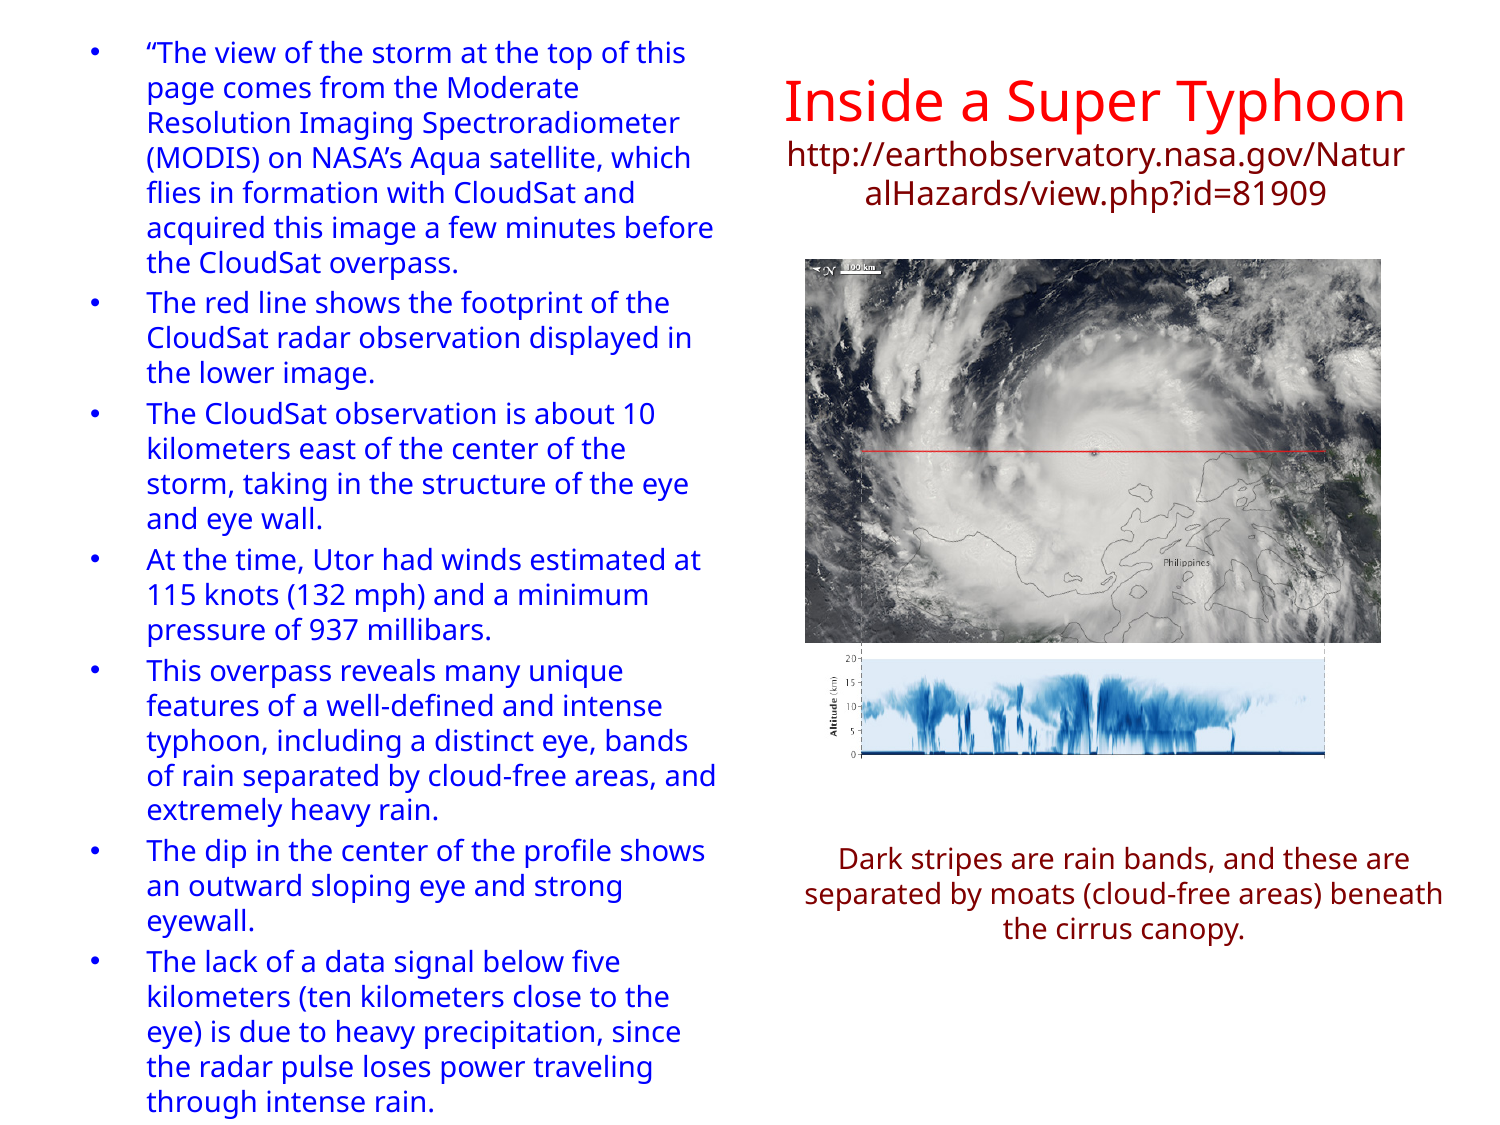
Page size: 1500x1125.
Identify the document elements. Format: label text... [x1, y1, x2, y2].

list “The view of the storm at the top of this page comes from the Moderate Resolution Imaging Spectroradiometer (MODIS) on NASA’s Aqua satellite, which flies in formation with CloudSat and acquired this image a few minutes before the CloudSat overpass. The red line shows the footprint of the CloudSat radar observation displayed in the lower image. The CloudSat observation is about 10 kilometers east of the center of the storm, taking in the structure of the eye and eye wall. At the time, Utor had winds estimated at 115 knots (132 mph) and a minimum pressure of 937 millibars. This overpass reveals many unique features of a well-defined and intense typhoon, including a distinct eye, bands of rain separated by cloud-free areas, and extremely heavy rain. The dip in the center of the profile shows an outward sloping eye and strong eyewall. The lack of a data signal below five kilometers (ten kilometers close to the eye) is due to heavy precipitation, since the radar pulse loses power traveling through intense rain. The strong signal elsewhere points to large amounts of ice and liquid water spread throughout the storm. “ [75, 26, 738, 987]
title Inside a Super Typhoon http://earthobservatory.nasa.gov/NaturalHazards/view.php?id=81909 [767, 45, 1425, 233]
text_box Dark stripes are rain bands, and these are separated by moats (cloud-free areas) beneath the cirrus canopy. [767, 833, 1482, 988]
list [805, 247, 1381, 774]
